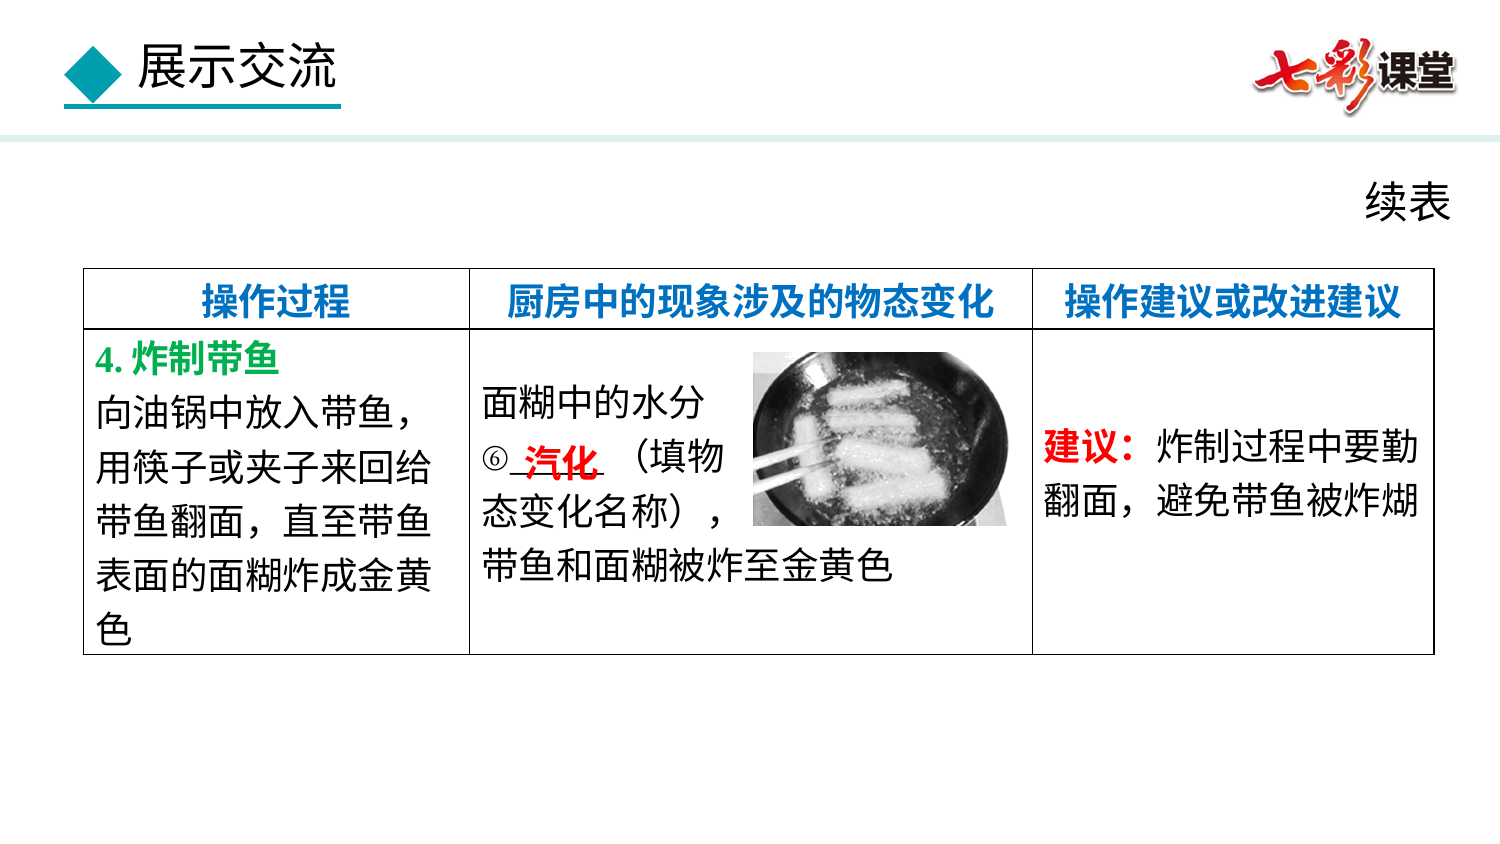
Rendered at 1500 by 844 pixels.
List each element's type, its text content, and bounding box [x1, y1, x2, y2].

text_box 续表 [1364, 161, 1453, 228]
table_cell 4.炸制带鱼 向油锅中放入带鱼，用筷子或夹子来回给带鱼翻面，直至带鱼表面的面糊炸成金黄色 [84, 330, 469, 654]
table_header 操作建议或改进建议 [1033, 269, 1433, 328]
table_header 操作过程 [84, 269, 469, 328]
table_cell 建议：炸制过程中要勤翻面，避免带鱼被炸煳 [1033, 330, 1433, 654]
text_box 汽化 [501, 419, 622, 481]
picture [1249, 32, 1461, 118]
table_header 厨房中的现象涉及的物态变化 [470, 269, 1032, 328]
picture [753, 352, 1011, 526]
table_cell 面糊中的水分 ⑥_____（填物 态变化名称）， 带鱼和面糊被炸至金黄色 [470, 330, 1032, 654]
